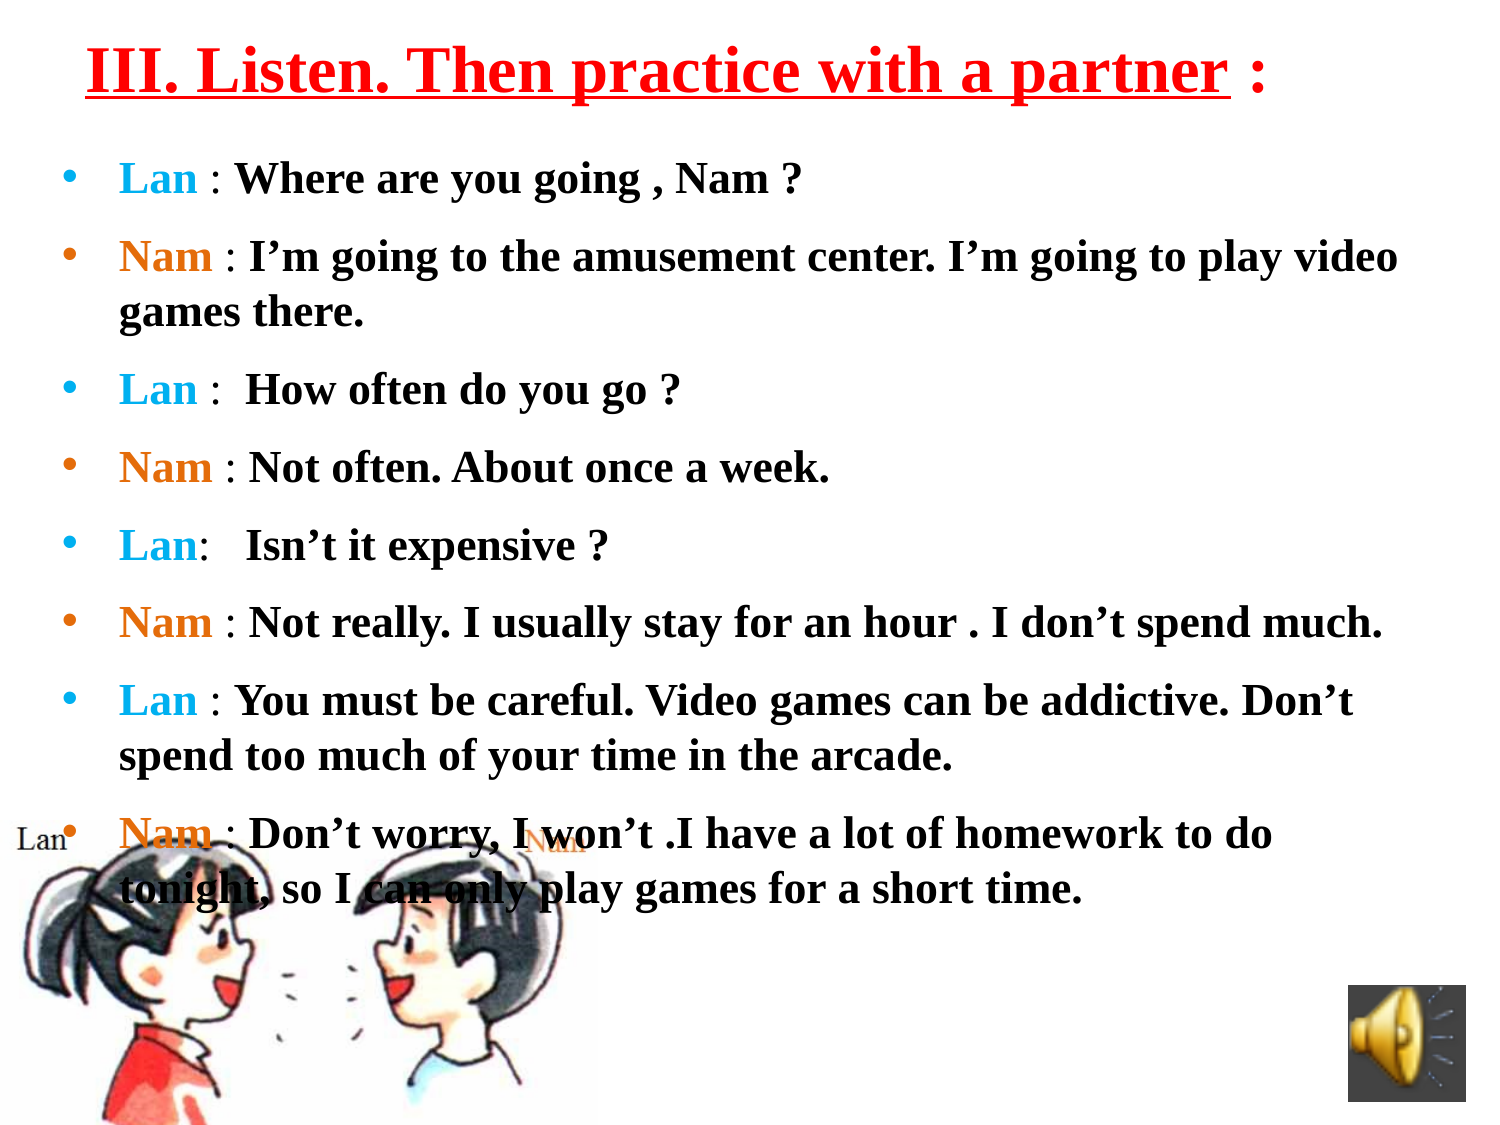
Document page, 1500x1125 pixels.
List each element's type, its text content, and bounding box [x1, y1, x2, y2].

list Lan : Where are you going , Nam ? Nam : I’m going to the amusement center. I’m going to play video games there. Lan : How often do you go ? Nam : Not often. About once a week. Lan: Isn’t it expensive ? Nam : Not really. I usually stay for an hour . I don’t spend much. Lan : You must be careful. Video games can be addictive. Don’t spend too much of your time in the arcade. Nam : Don’t worry, I won’t .I have a lot of homework to do tonight, so I can only play games for a short time. [46, 140, 1442, 926]
title III. Listen. Then practice with a partner : [70, 0, 1421, 131]
picture [1347, 984, 1467, 1104]
picture [0, 820, 598, 1125]
